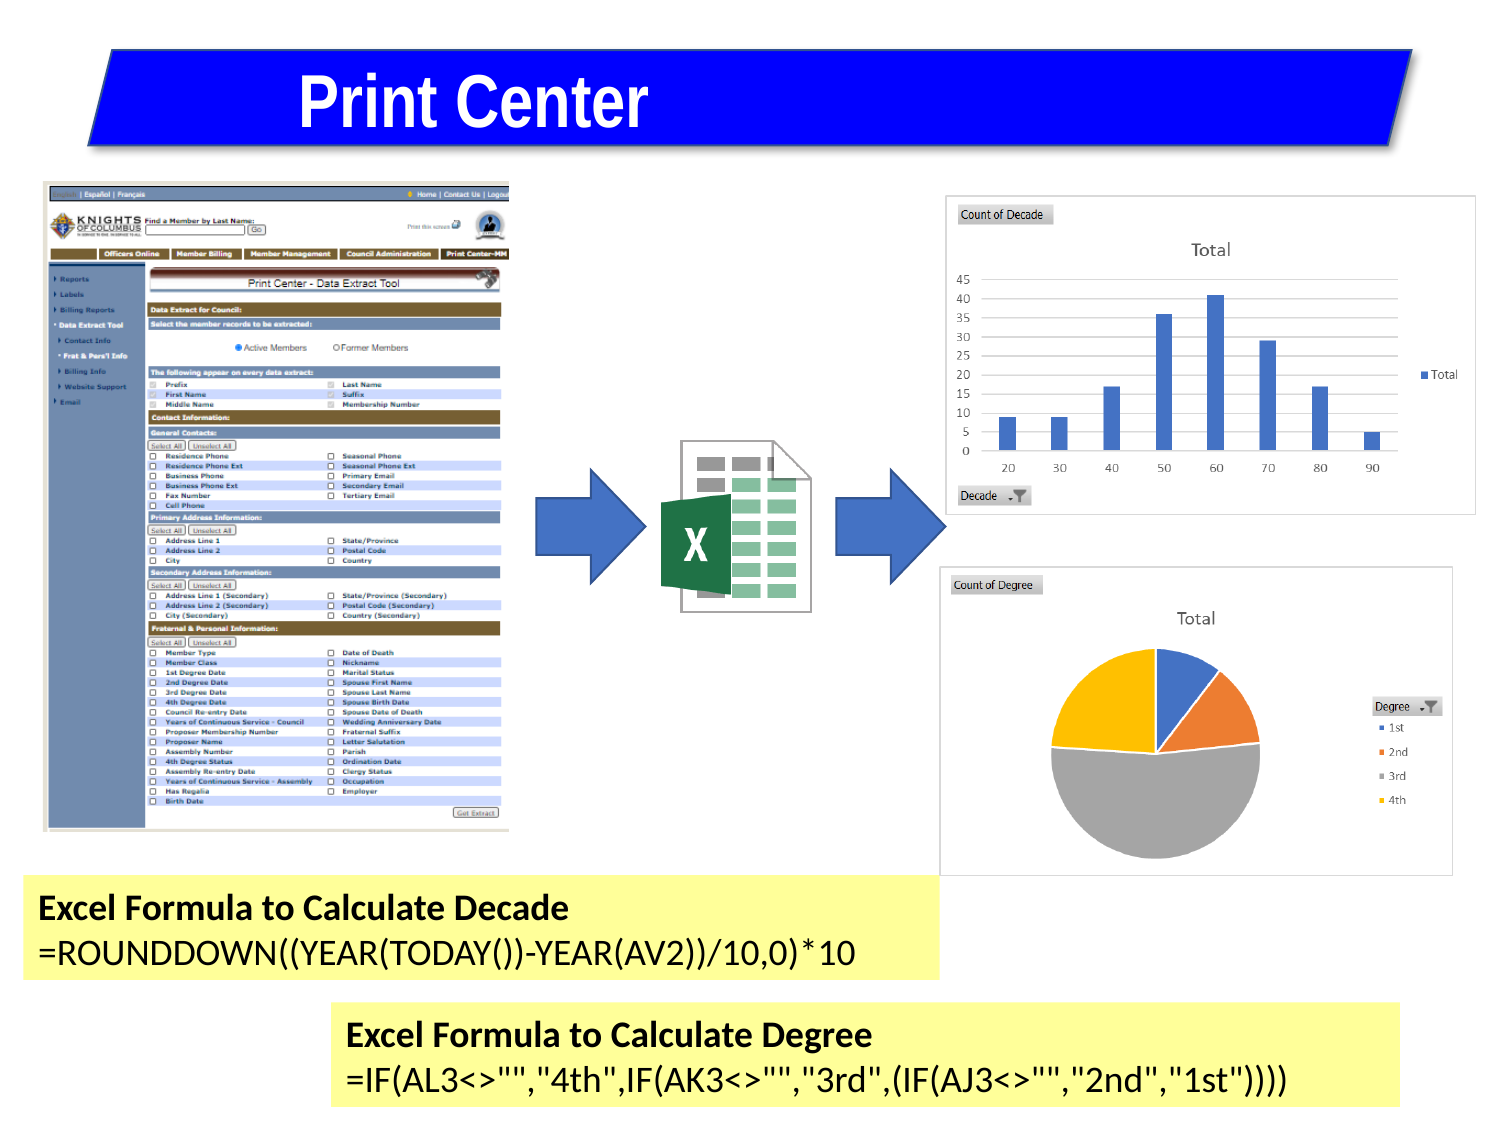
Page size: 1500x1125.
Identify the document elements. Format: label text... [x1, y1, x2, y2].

picture [42, 181, 509, 832]
text_box Print Center [87, 49, 1413, 147]
text_box Excel Formula to Calculate Degree =IF(AL3<>"","4th",IF(AK3<>"","3rd",(IF(AJ3<>"","2nd","1st")))) [331, 1002, 1400, 1107]
text_box [837, 467, 947, 586]
picture [945, 195, 1476, 515]
picture [636, 426, 837, 627]
text_box [535, 467, 636, 586]
text_box Excel Formula to Calculate Decade =ROUNDDOWN((YEAR(TODAY())-YEAR(AV2))/10,0)*10 [23, 875, 940, 980]
picture [939, 566, 1453, 876]
